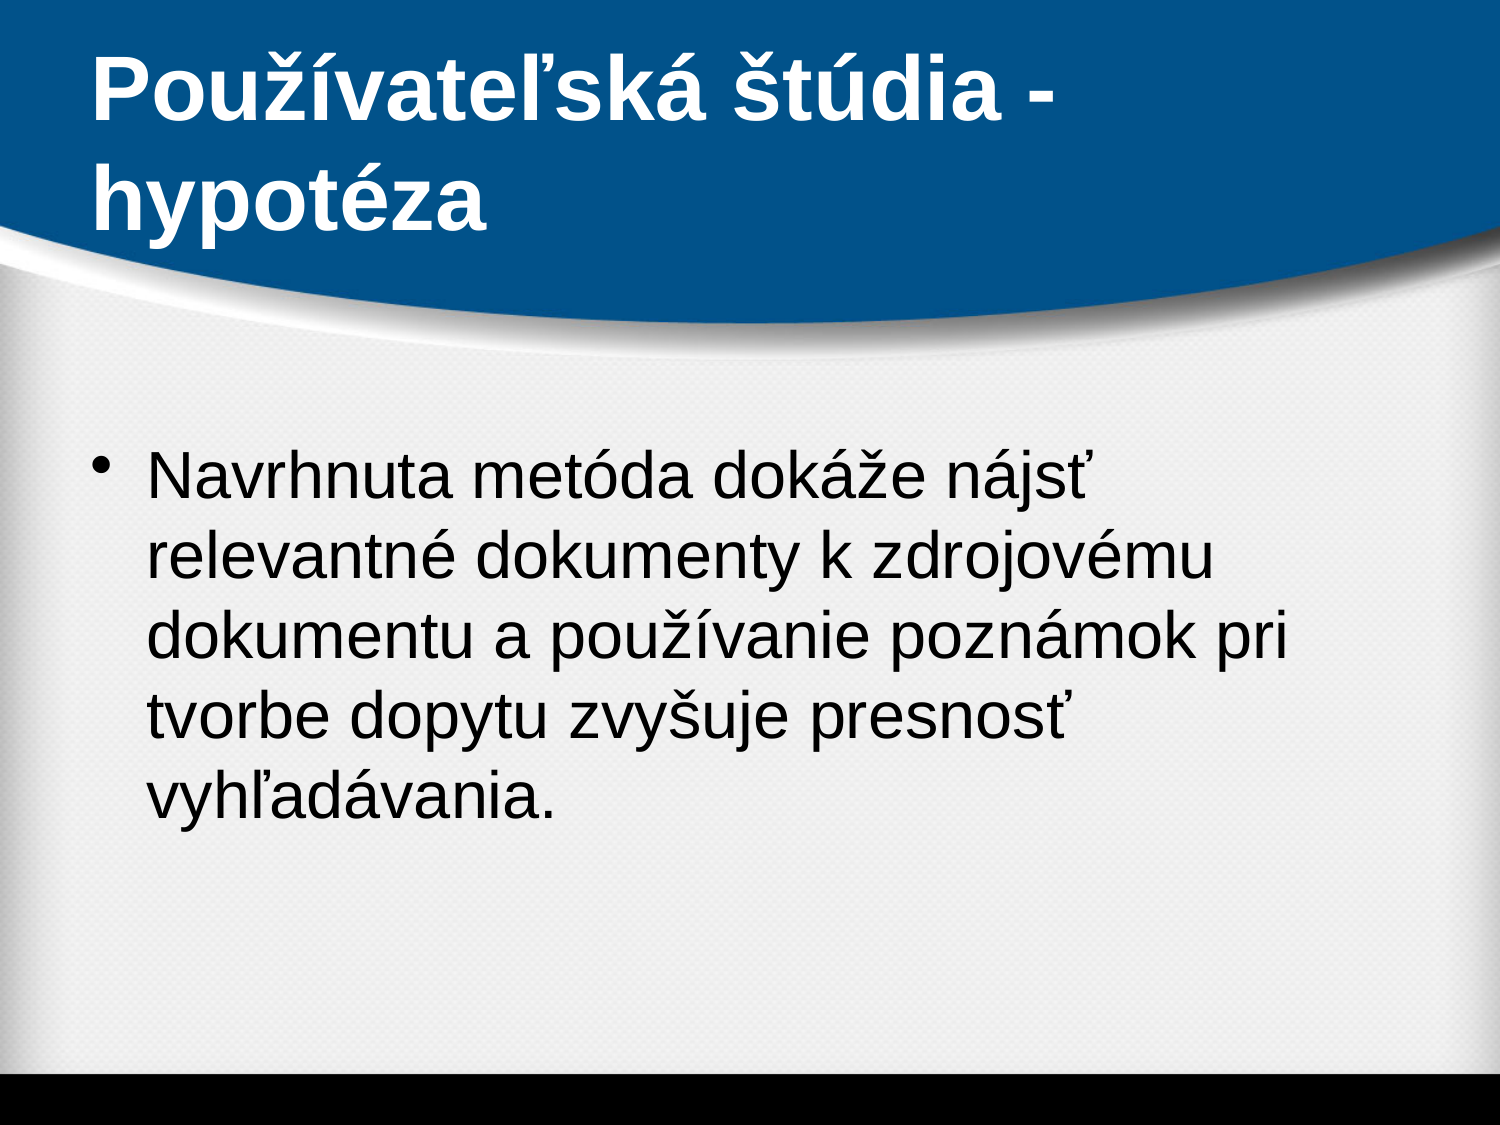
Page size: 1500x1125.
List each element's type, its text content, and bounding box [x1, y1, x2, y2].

picture [0, 0, 1500, 1125]
title Používateľská štúdia - hypotéza [74, 44, 1426, 233]
list Navrhnuta metóda dokáže nájsť relevantné dokumenty k zdrojovému dokumentu a používanie poznámok pri tvorbe dopytu zvyšuje presnosť vyhľadávania. [74, 424, 1426, 1055]
